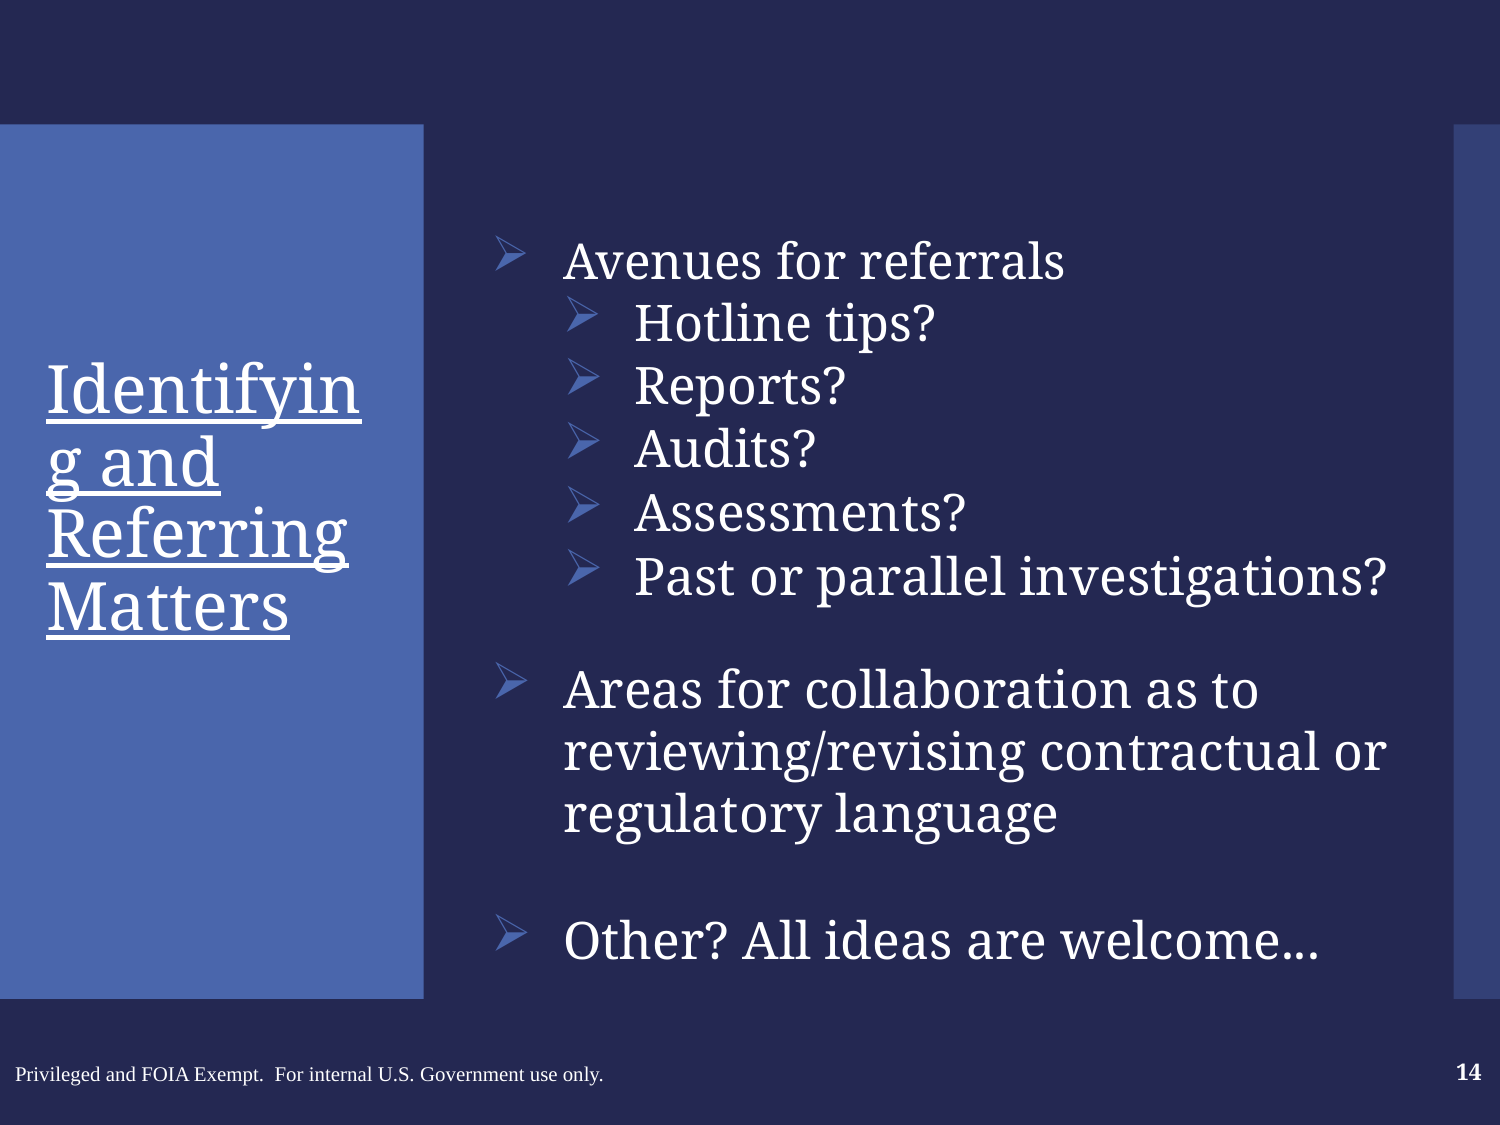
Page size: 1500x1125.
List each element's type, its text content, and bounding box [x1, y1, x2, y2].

title Identifying and Referring Matters [31, 141, 394, 940]
slide_number 14 [1308, 1042, 1497, 1103]
list Avenues for referrals Hotline tips? Reports? Audits? Assessments? Past or parallel investigations? Areas for collaboration as to reviewing/revising contractual or regulatory language Other? All ideas are welcome... [476, 125, 1413, 1000]
footer Privileged and FOIA Exempt. For internal U.S. Government use only. [0, 1042, 728, 1103]
